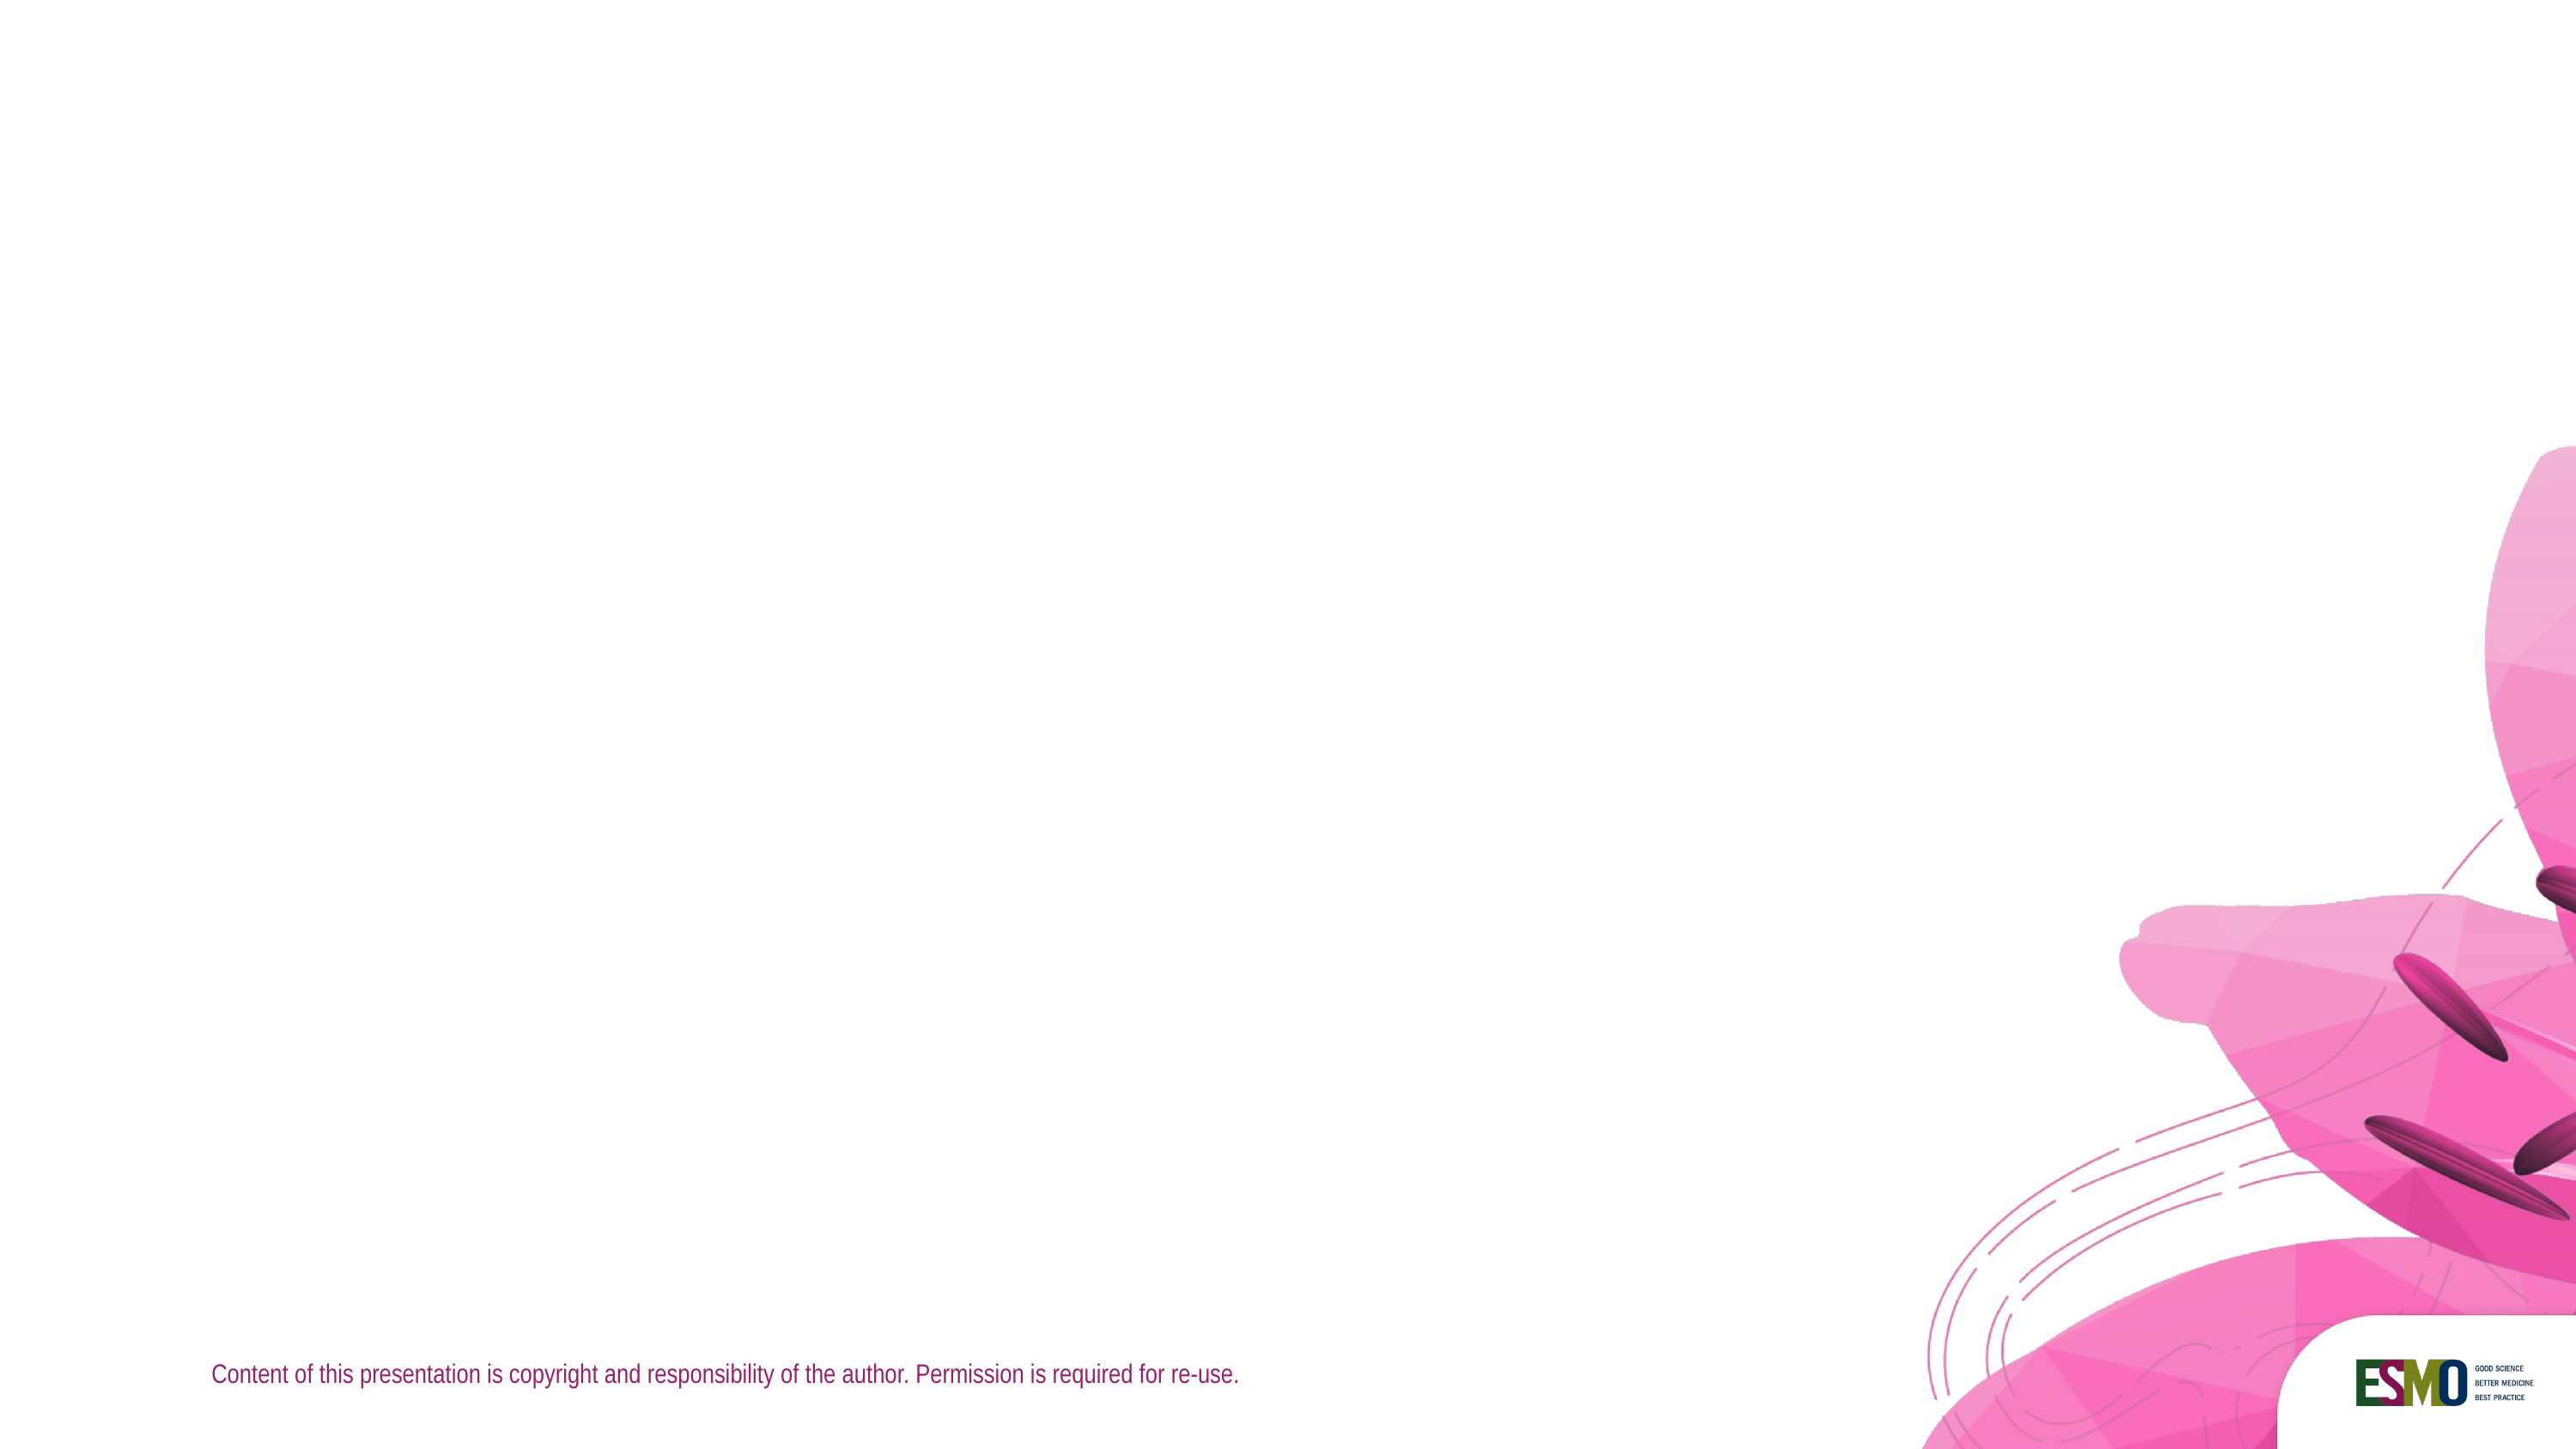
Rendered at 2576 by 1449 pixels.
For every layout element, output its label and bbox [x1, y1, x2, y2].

picture [1832, 245, 2576, 1449]
